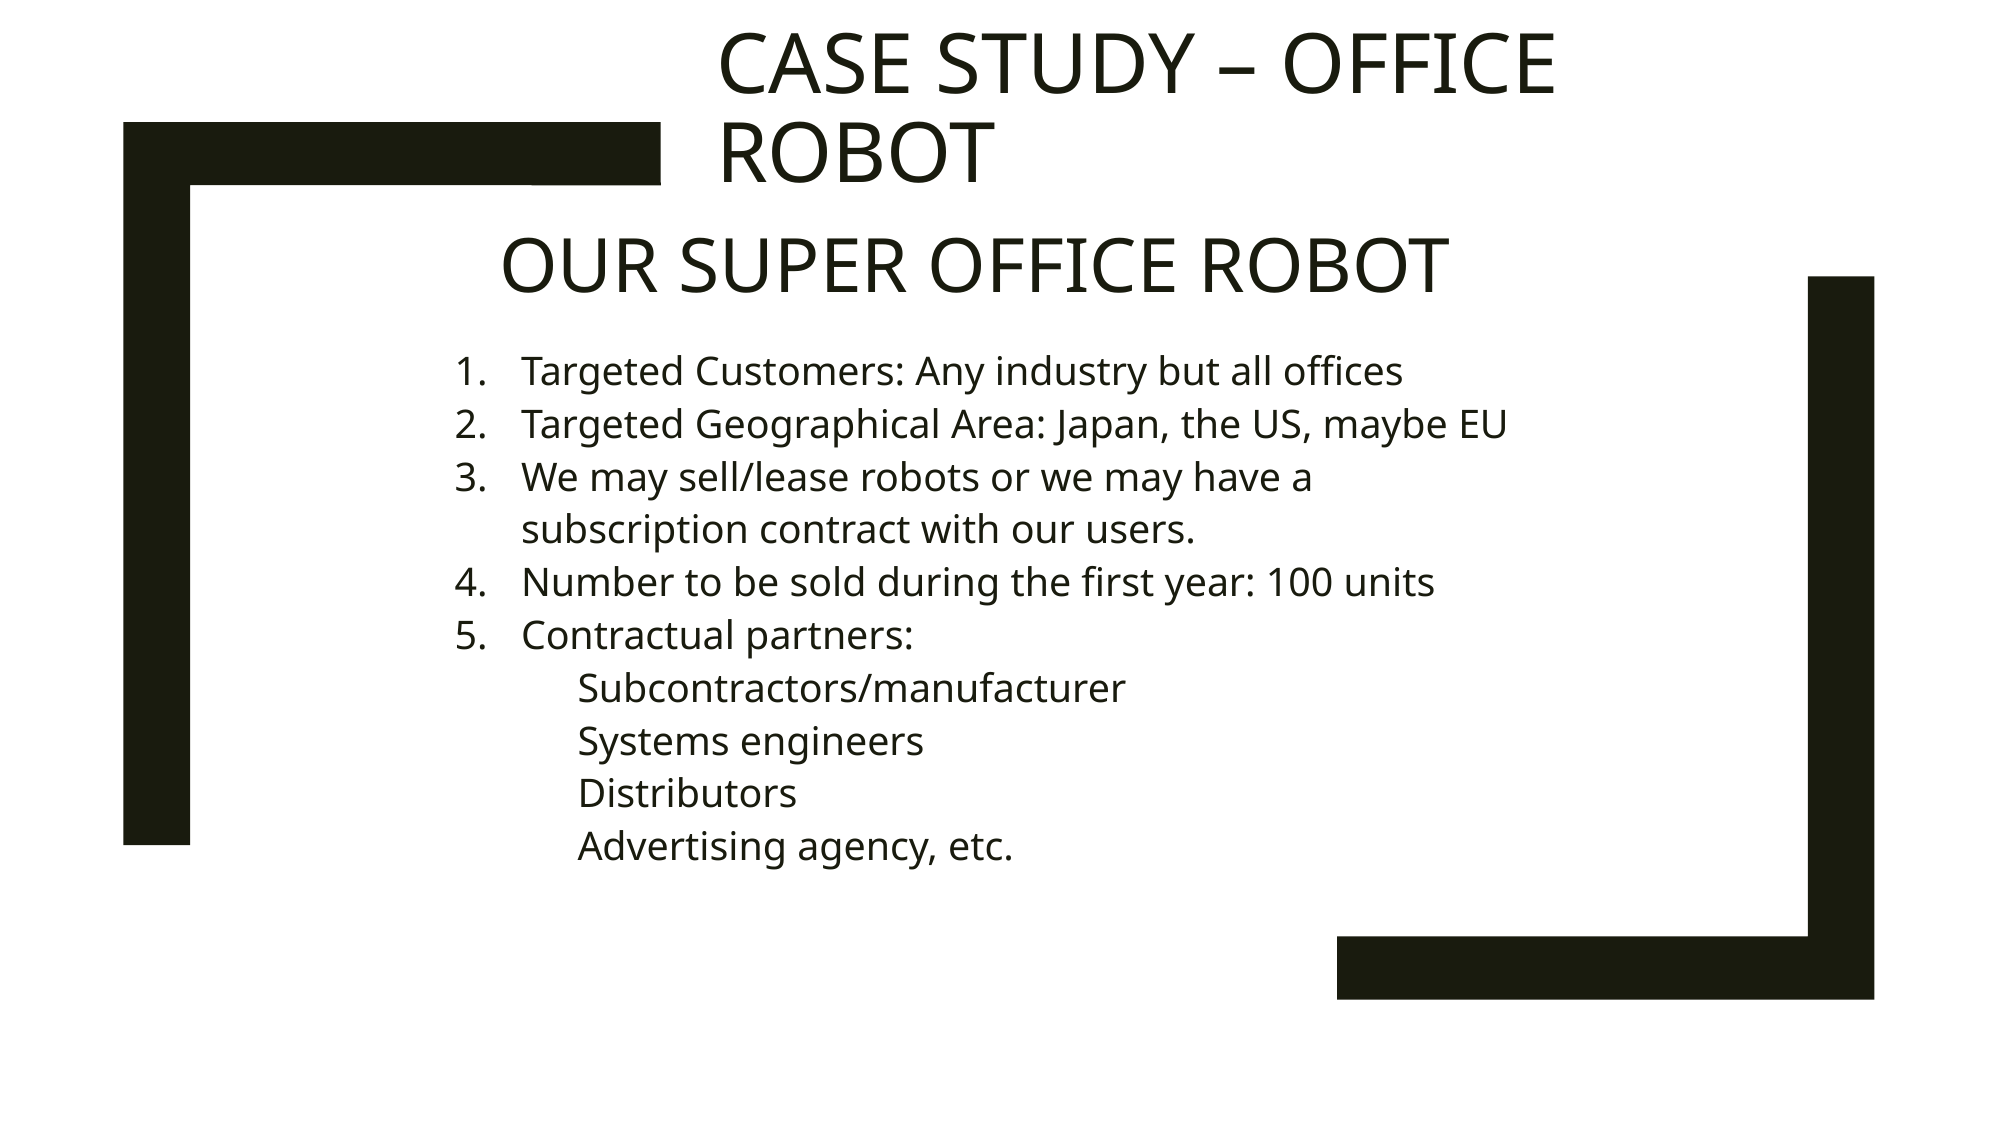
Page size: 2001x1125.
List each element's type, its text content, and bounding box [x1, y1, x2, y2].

title OUR SUPER OFFICE ROBOT [253, 219, 1698, 317]
subtitle Targeted Customers: Any industry but all offices Targeted Geographical Area: Japan, the US, maybe EU We may sell/lease robots or we may have a subscription contract with our users. Number to be sold during the first year: 100 units Contractual partners: Subcontractors/manufacturer Systems engineers Distributors Advertising agency, etc. [439, 333, 1561, 922]
text_box Case Study – Office Robot [701, 95, 1862, 208]
